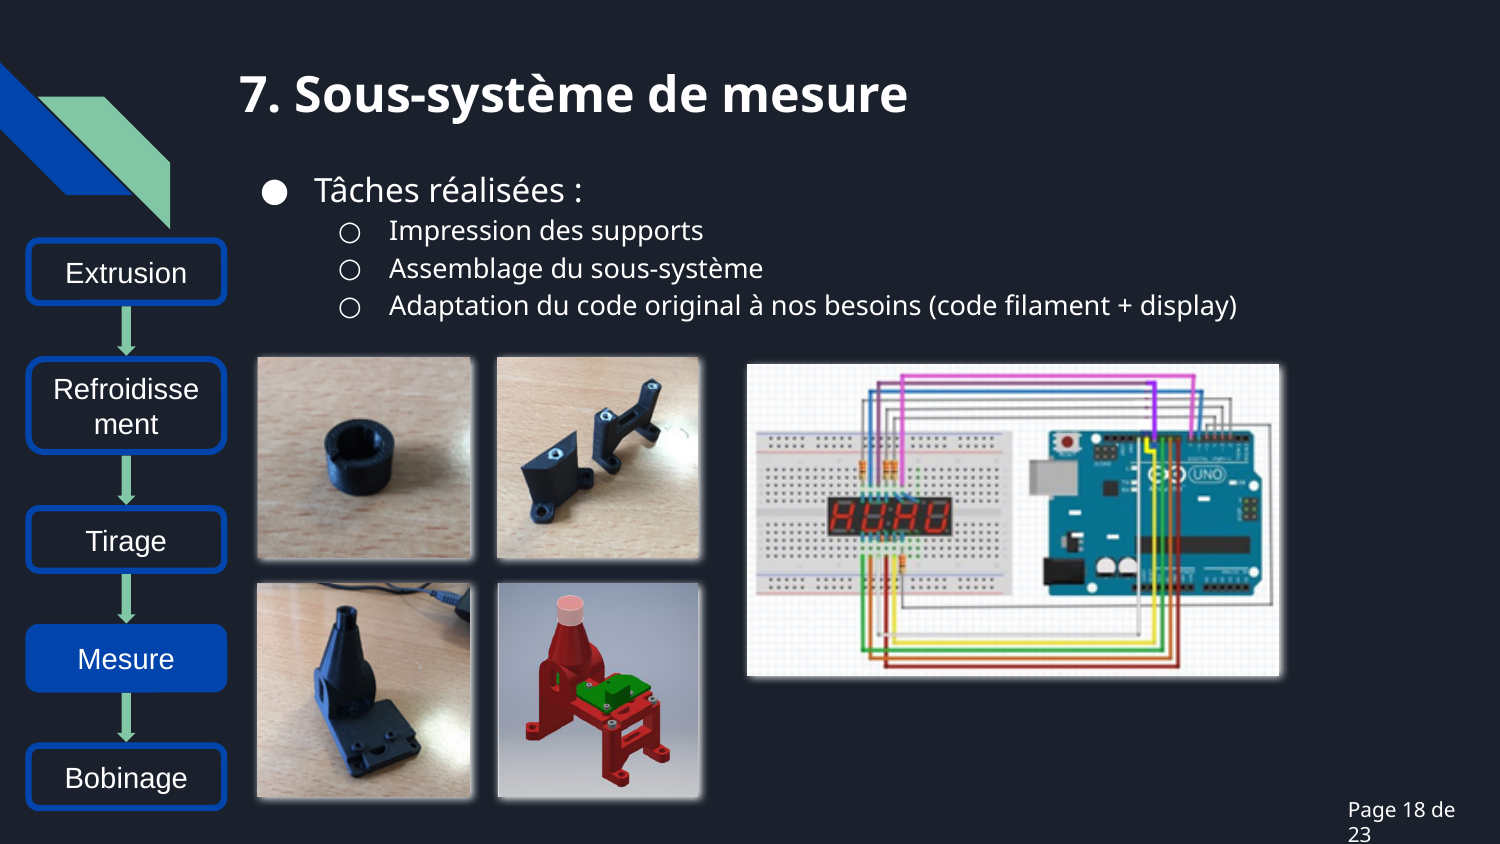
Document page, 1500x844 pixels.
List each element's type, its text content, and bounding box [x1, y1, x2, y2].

picture [257, 357, 470, 558]
title 7. Sous-système de mesure [224, 47, 1379, 148]
text_box Mesure [28, 626, 225, 690]
text_box [117, 306, 136, 356]
picture [257, 583, 470, 797]
picture [746, 364, 1279, 676]
text_box [117, 455, 136, 505]
text_box Tirage [28, 508, 225, 571]
text_box [117, 692, 136, 743]
text_box Refroidissement [28, 359, 225, 453]
text_box [117, 574, 136, 624]
text_box Bobinage [28, 745, 225, 809]
text_box Extrusion [28, 240, 225, 303]
picture [497, 583, 699, 797]
text_box Page 18 de 23 [1332, 781, 1492, 844]
list Tâches réalisées : Impression des supports Assemblage du sous-système Adaptation du code original à nos besoins (code filament + display) [224, 148, 1379, 315]
picture [497, 357, 699, 558]
